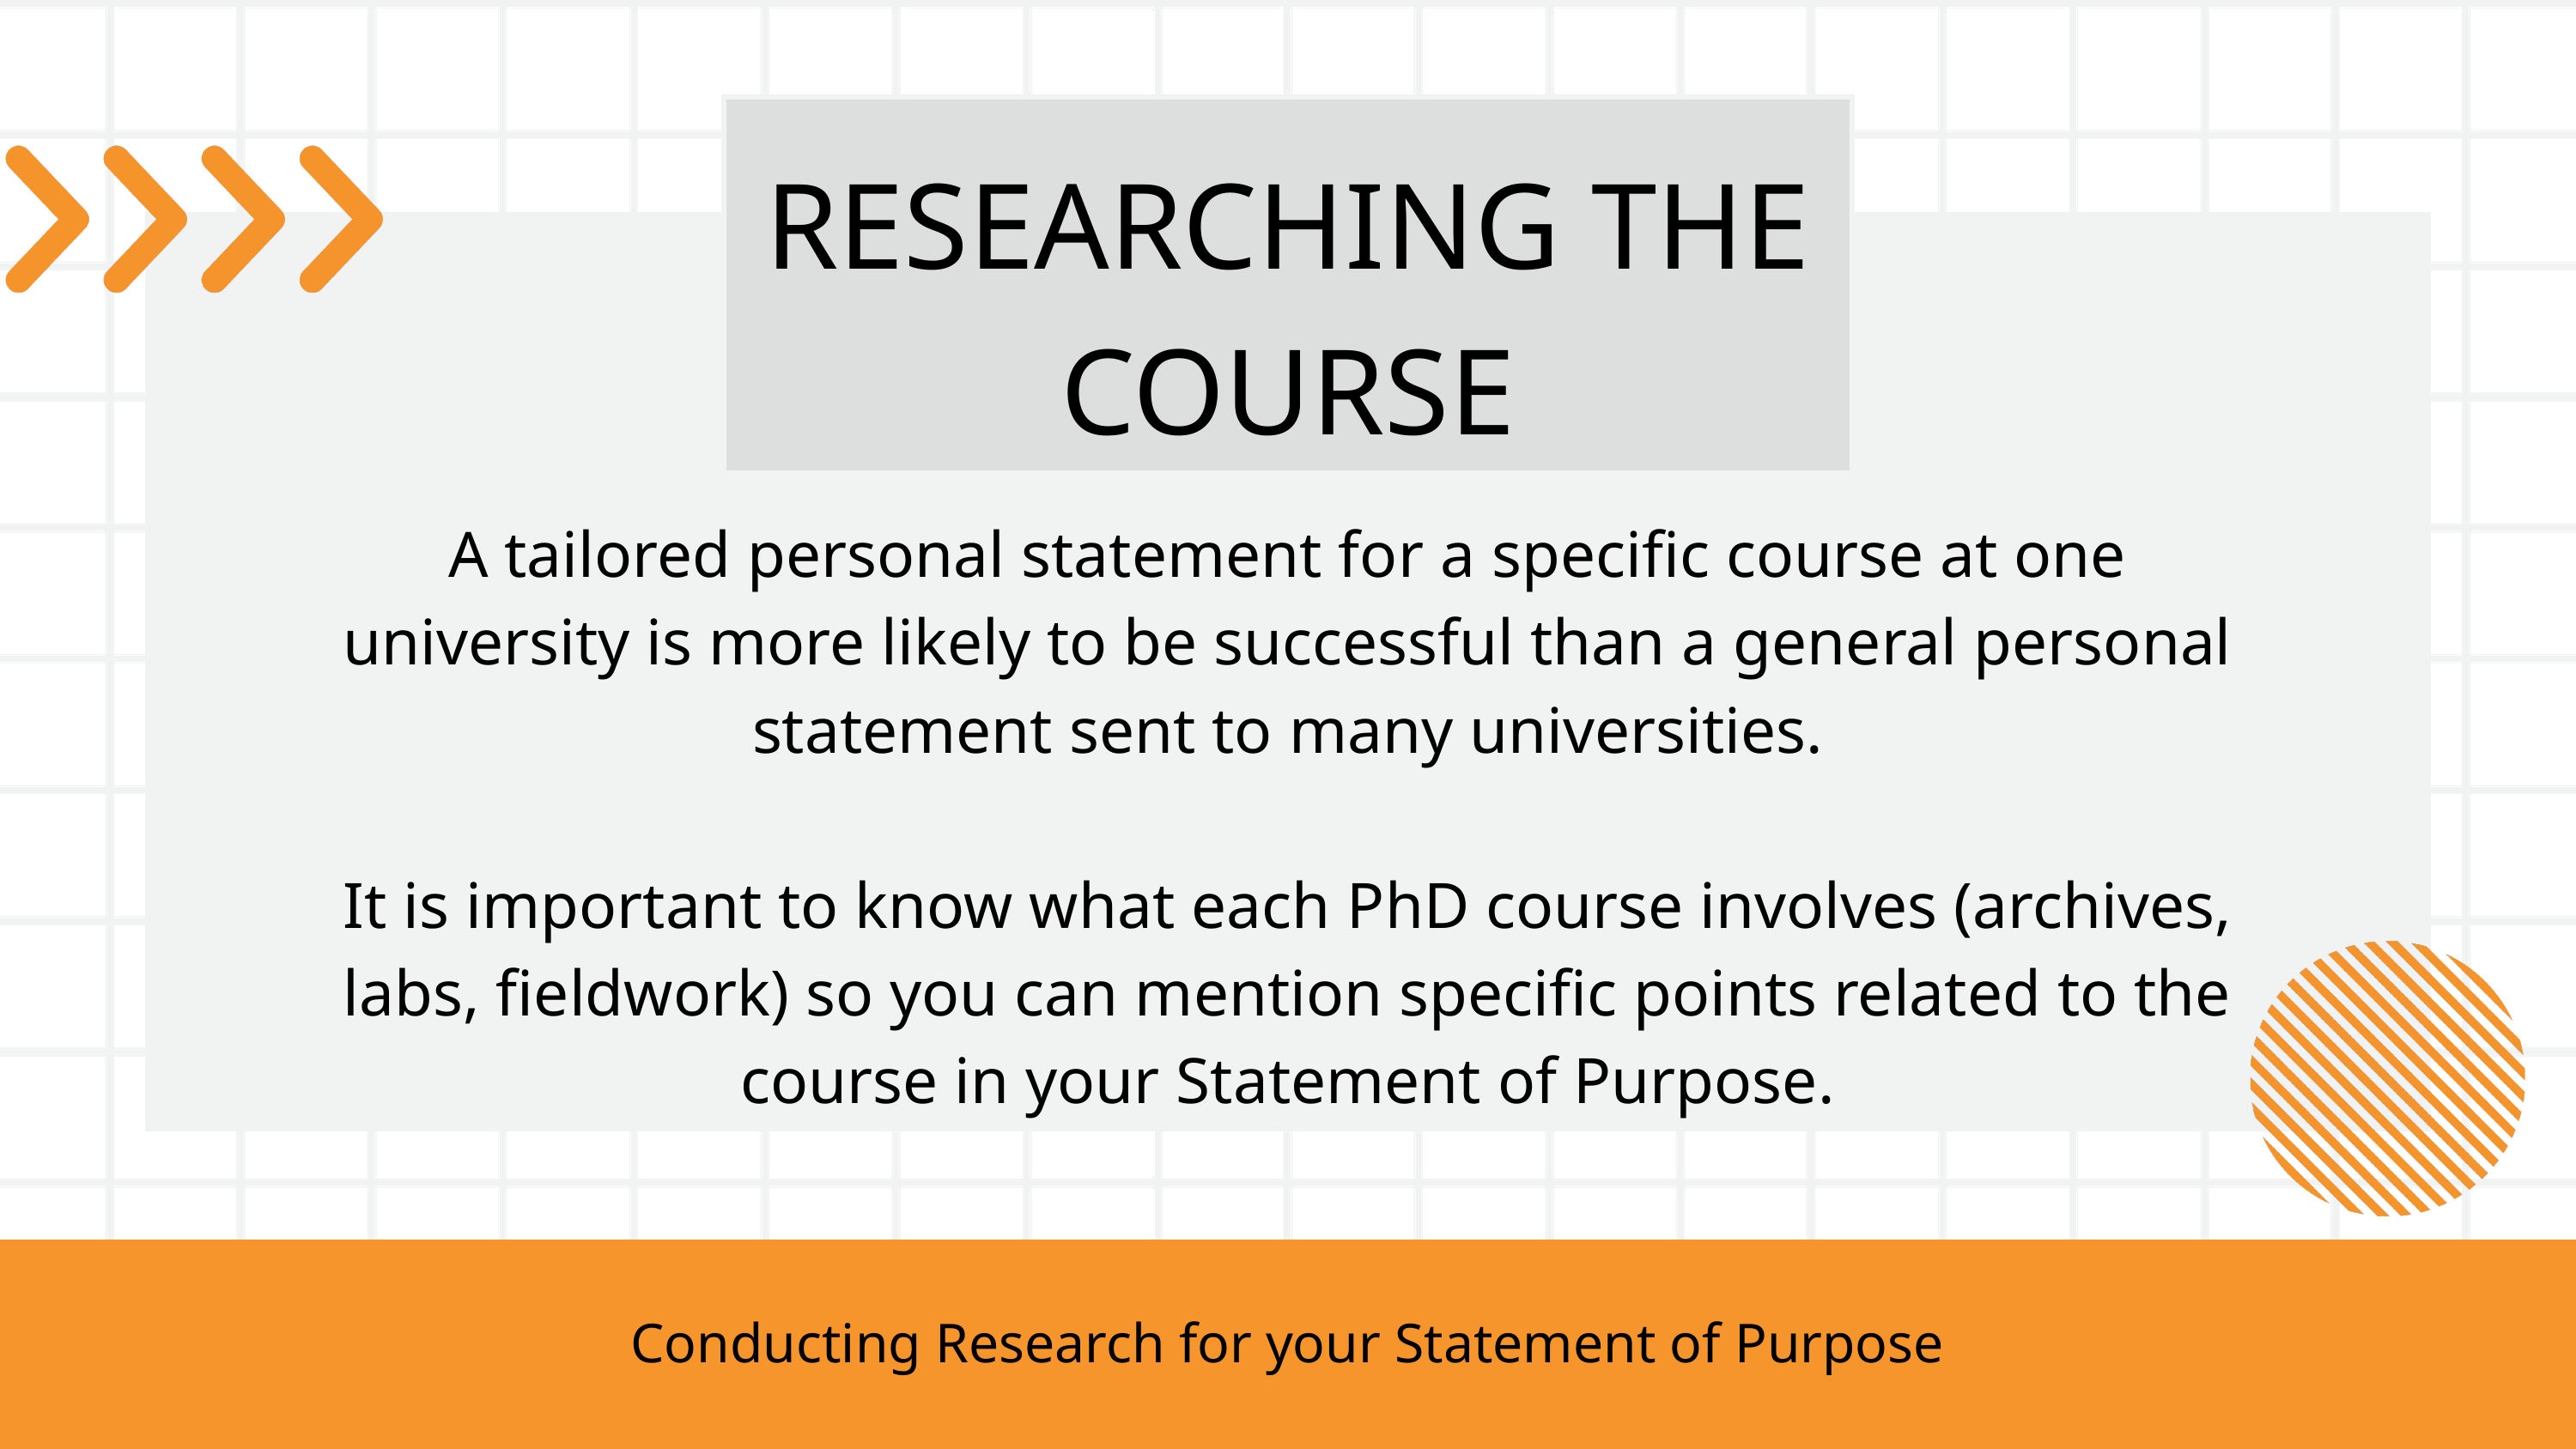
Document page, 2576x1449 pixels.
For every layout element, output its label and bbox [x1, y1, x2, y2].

text_box [144, 211, 2432, 1131]
text_box [0, 0, 2576, 1236]
text_box [723, 96, 1853, 474]
text_box [0, 1239, 2576, 1449]
